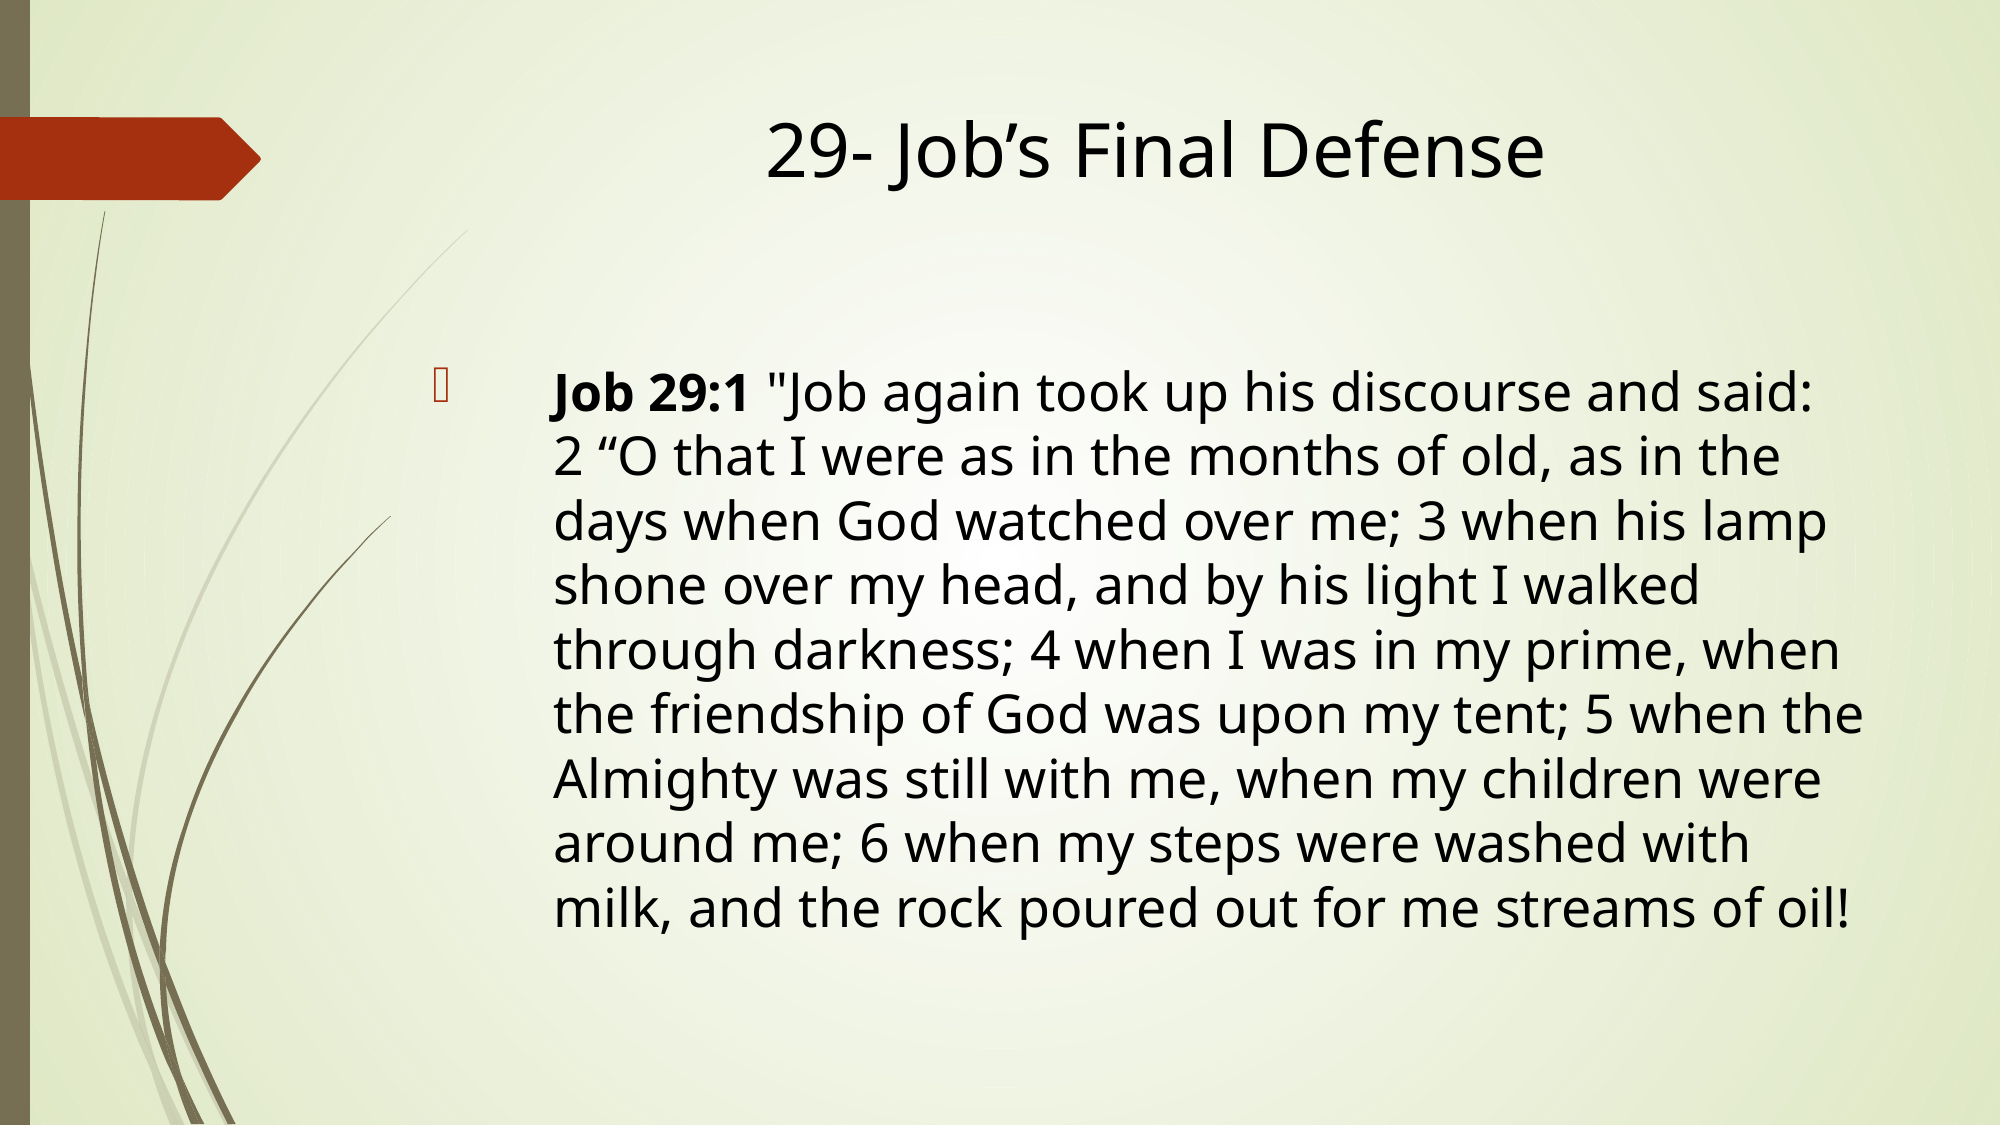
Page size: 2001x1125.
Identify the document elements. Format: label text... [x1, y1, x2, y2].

list Job 29:1 "Job again took up his discourse and said: 2 “O that I were as in the months of old, as in the days when God watched over me; 3 when his lamp shone over my head, and by his light I walked through darkness; 4 when I was in my prime, when the friendship of God was upon my tent; 5 when the Almighty was still with me, when my children were around me; 6 when my steps were washed with milk, and the rock poured out for me streams of oil! [424, 349, 1888, 971]
title 29- Job’s Final Defense [424, 101, 1888, 313]
